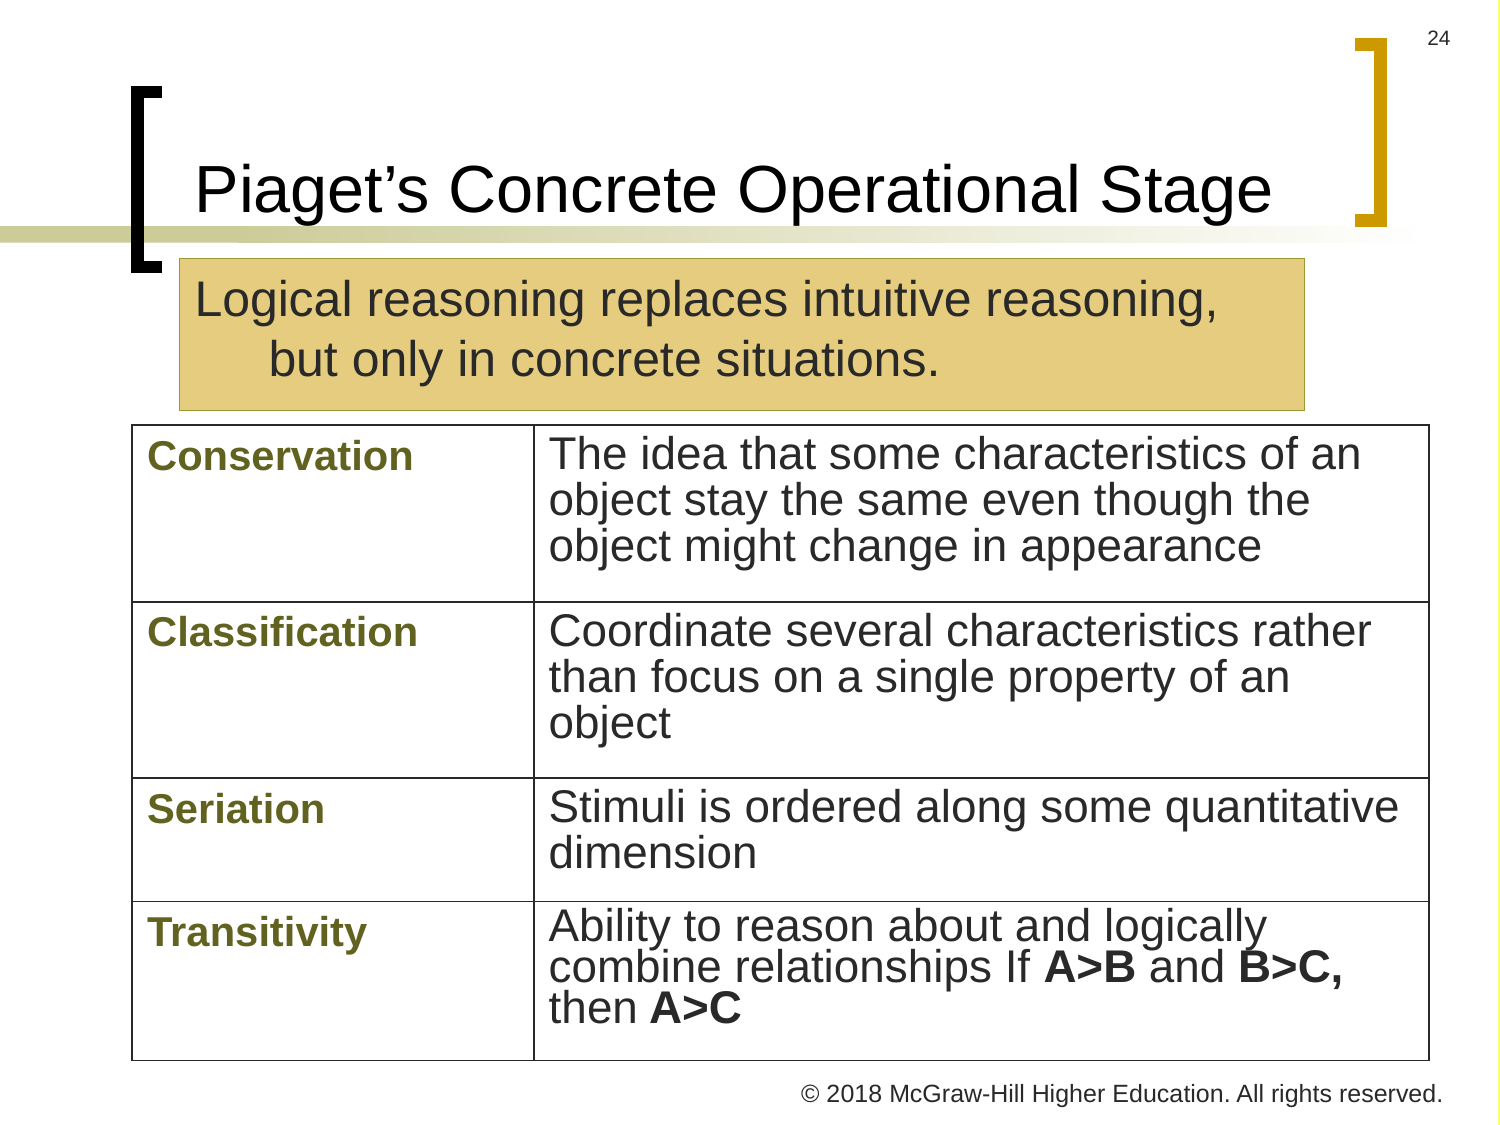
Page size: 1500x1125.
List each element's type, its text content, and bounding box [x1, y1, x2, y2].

table_cell Coordinate several characteristics rather than focus on a single property of an object [535, 603, 1428, 777]
table_cell Stimuli is ordered along some quantitative dimension [535, 779, 1428, 901]
table_cell Ability to reason about and logically combine relationships If A>B and B>C, then A>C [535, 902, 1428, 1060]
list Logical reasoning replaces intuitive reasoning, but only in concrete situations. [179, 258, 1305, 411]
table_cell Seriation [133, 779, 533, 901]
table_header The idea that some characteristics of an object stay the same even though the object might change in appearance [535, 426, 1428, 601]
table_header Conservation [133, 426, 533, 601]
table_cell Transitivity [133, 902, 533, 1060]
table_cell Classification [133, 603, 533, 777]
title Piaget’s Concrete Operational Stage [179, 122, 1345, 234]
